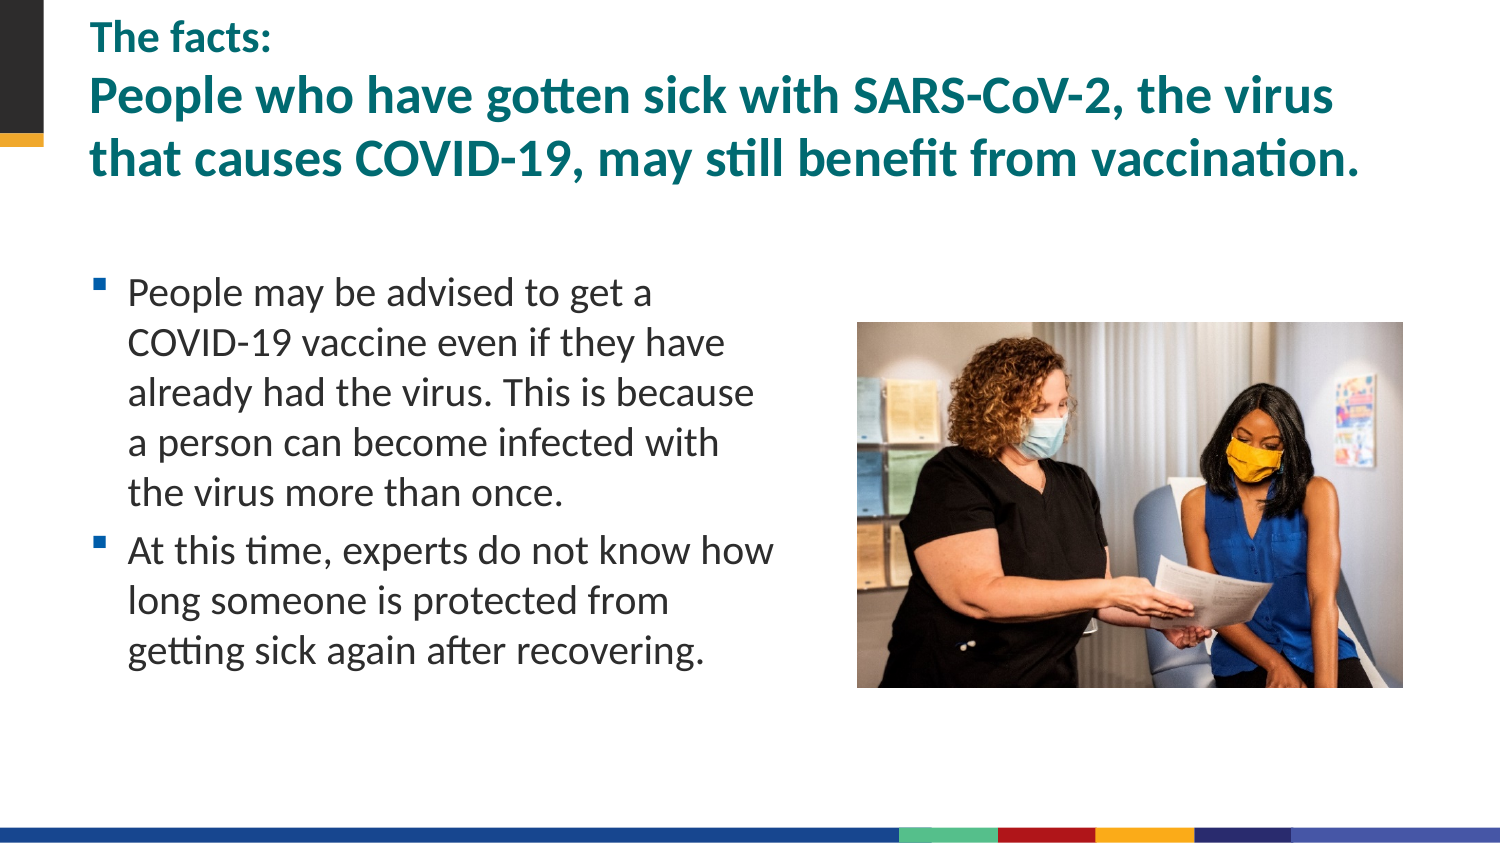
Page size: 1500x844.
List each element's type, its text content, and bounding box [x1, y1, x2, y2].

list People may be advised to get a COVID-19 vaccine even if they have already had the virus. This is because a person can become infected with the virus more than once. At this time, experts do not know how long someone is protected from getting sick again after recovering. [75, 256, 794, 785]
title The facts: People who have gotten sick with SARS-CoV-2, the virus that causes COVID-19, may still benefit from vaccination. [75, 81, 1425, 195]
picture [856, 322, 1403, 688]
